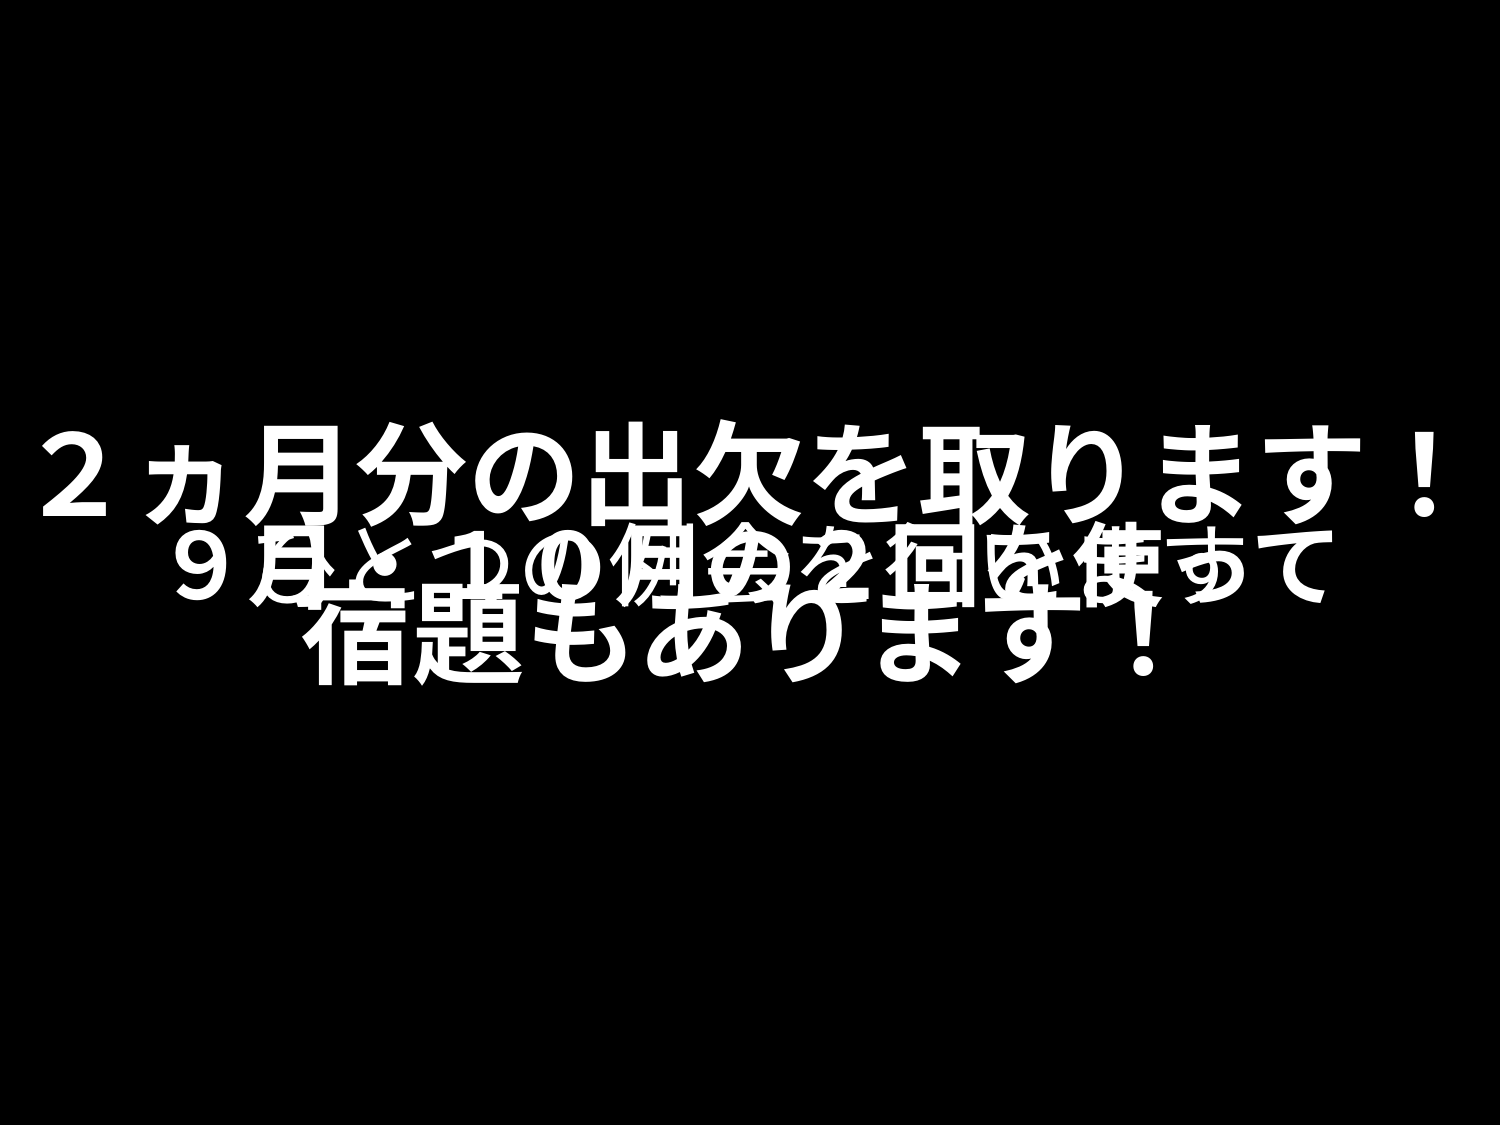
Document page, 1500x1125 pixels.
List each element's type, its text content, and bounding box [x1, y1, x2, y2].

text_box ２ヵ月分の出欠を取ります！ [0, 408, 1500, 533]
text_box ひとつの例会を行います [74, 533, 1425, 568]
text_box 宿題もあります！ [0, 568, 1500, 693]
